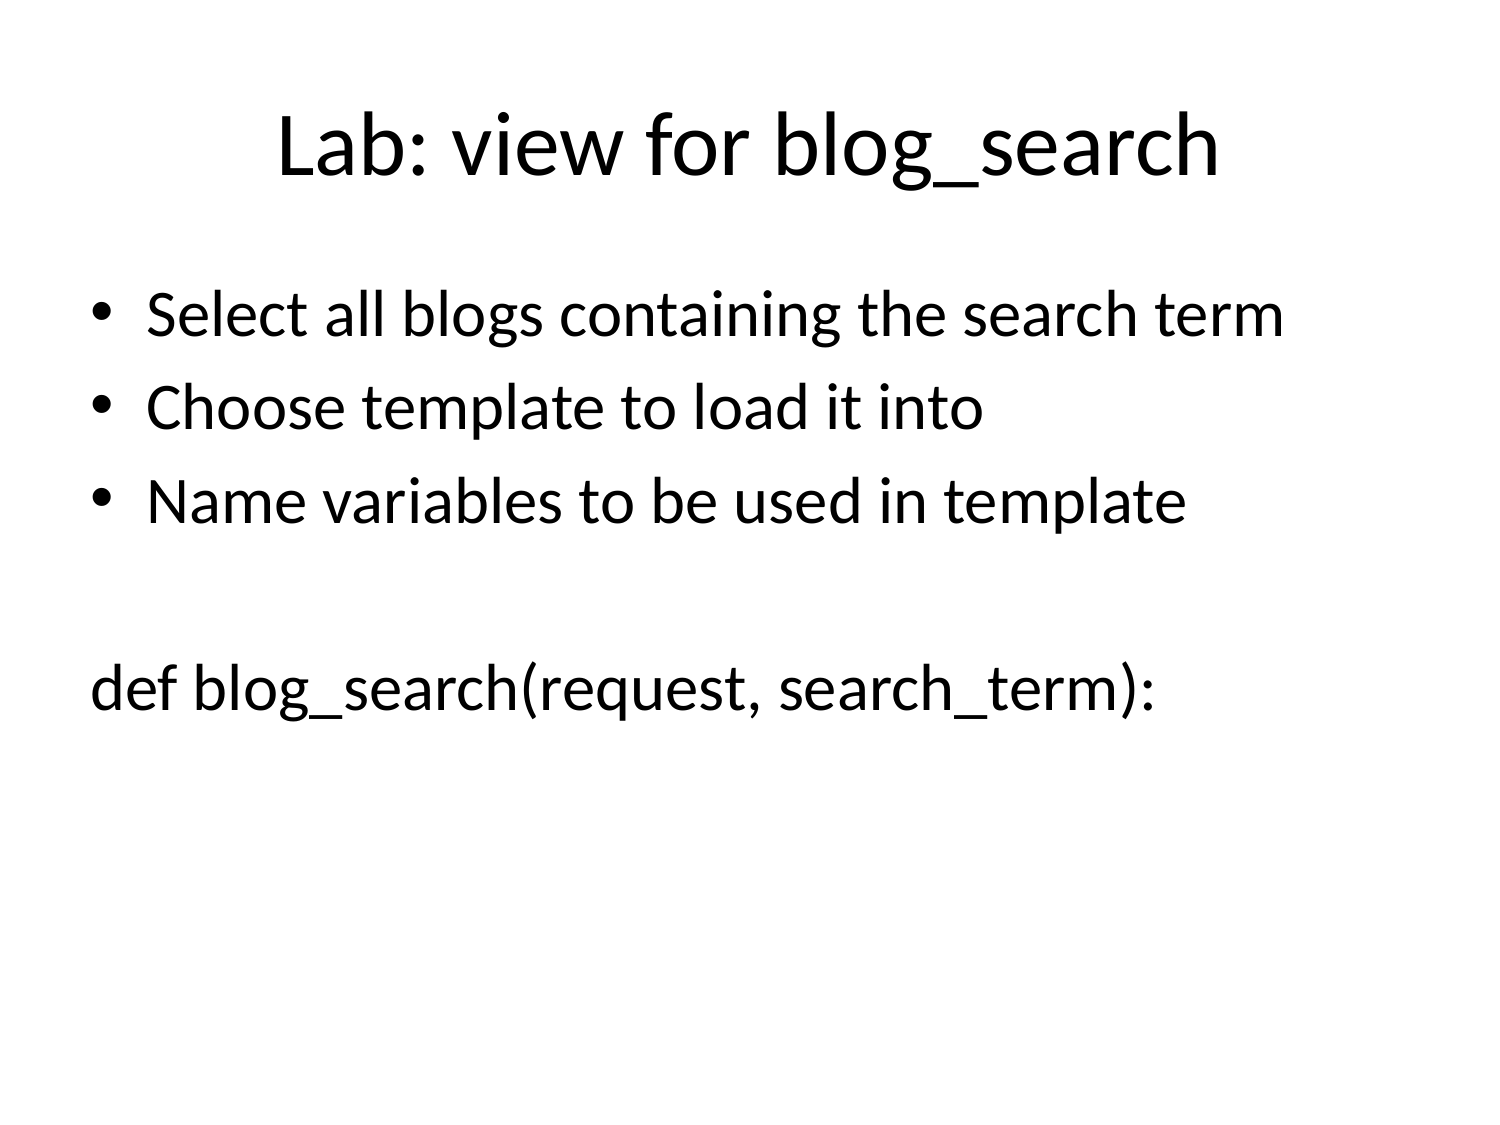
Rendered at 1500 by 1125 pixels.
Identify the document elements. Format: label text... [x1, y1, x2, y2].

title Lab: view for blog_search [75, 45, 1425, 233]
list Select all blogs containing the search term Choose template to load it into Name variables to be used in template def blog_search(request, search_term): [75, 262, 1425, 1005]
